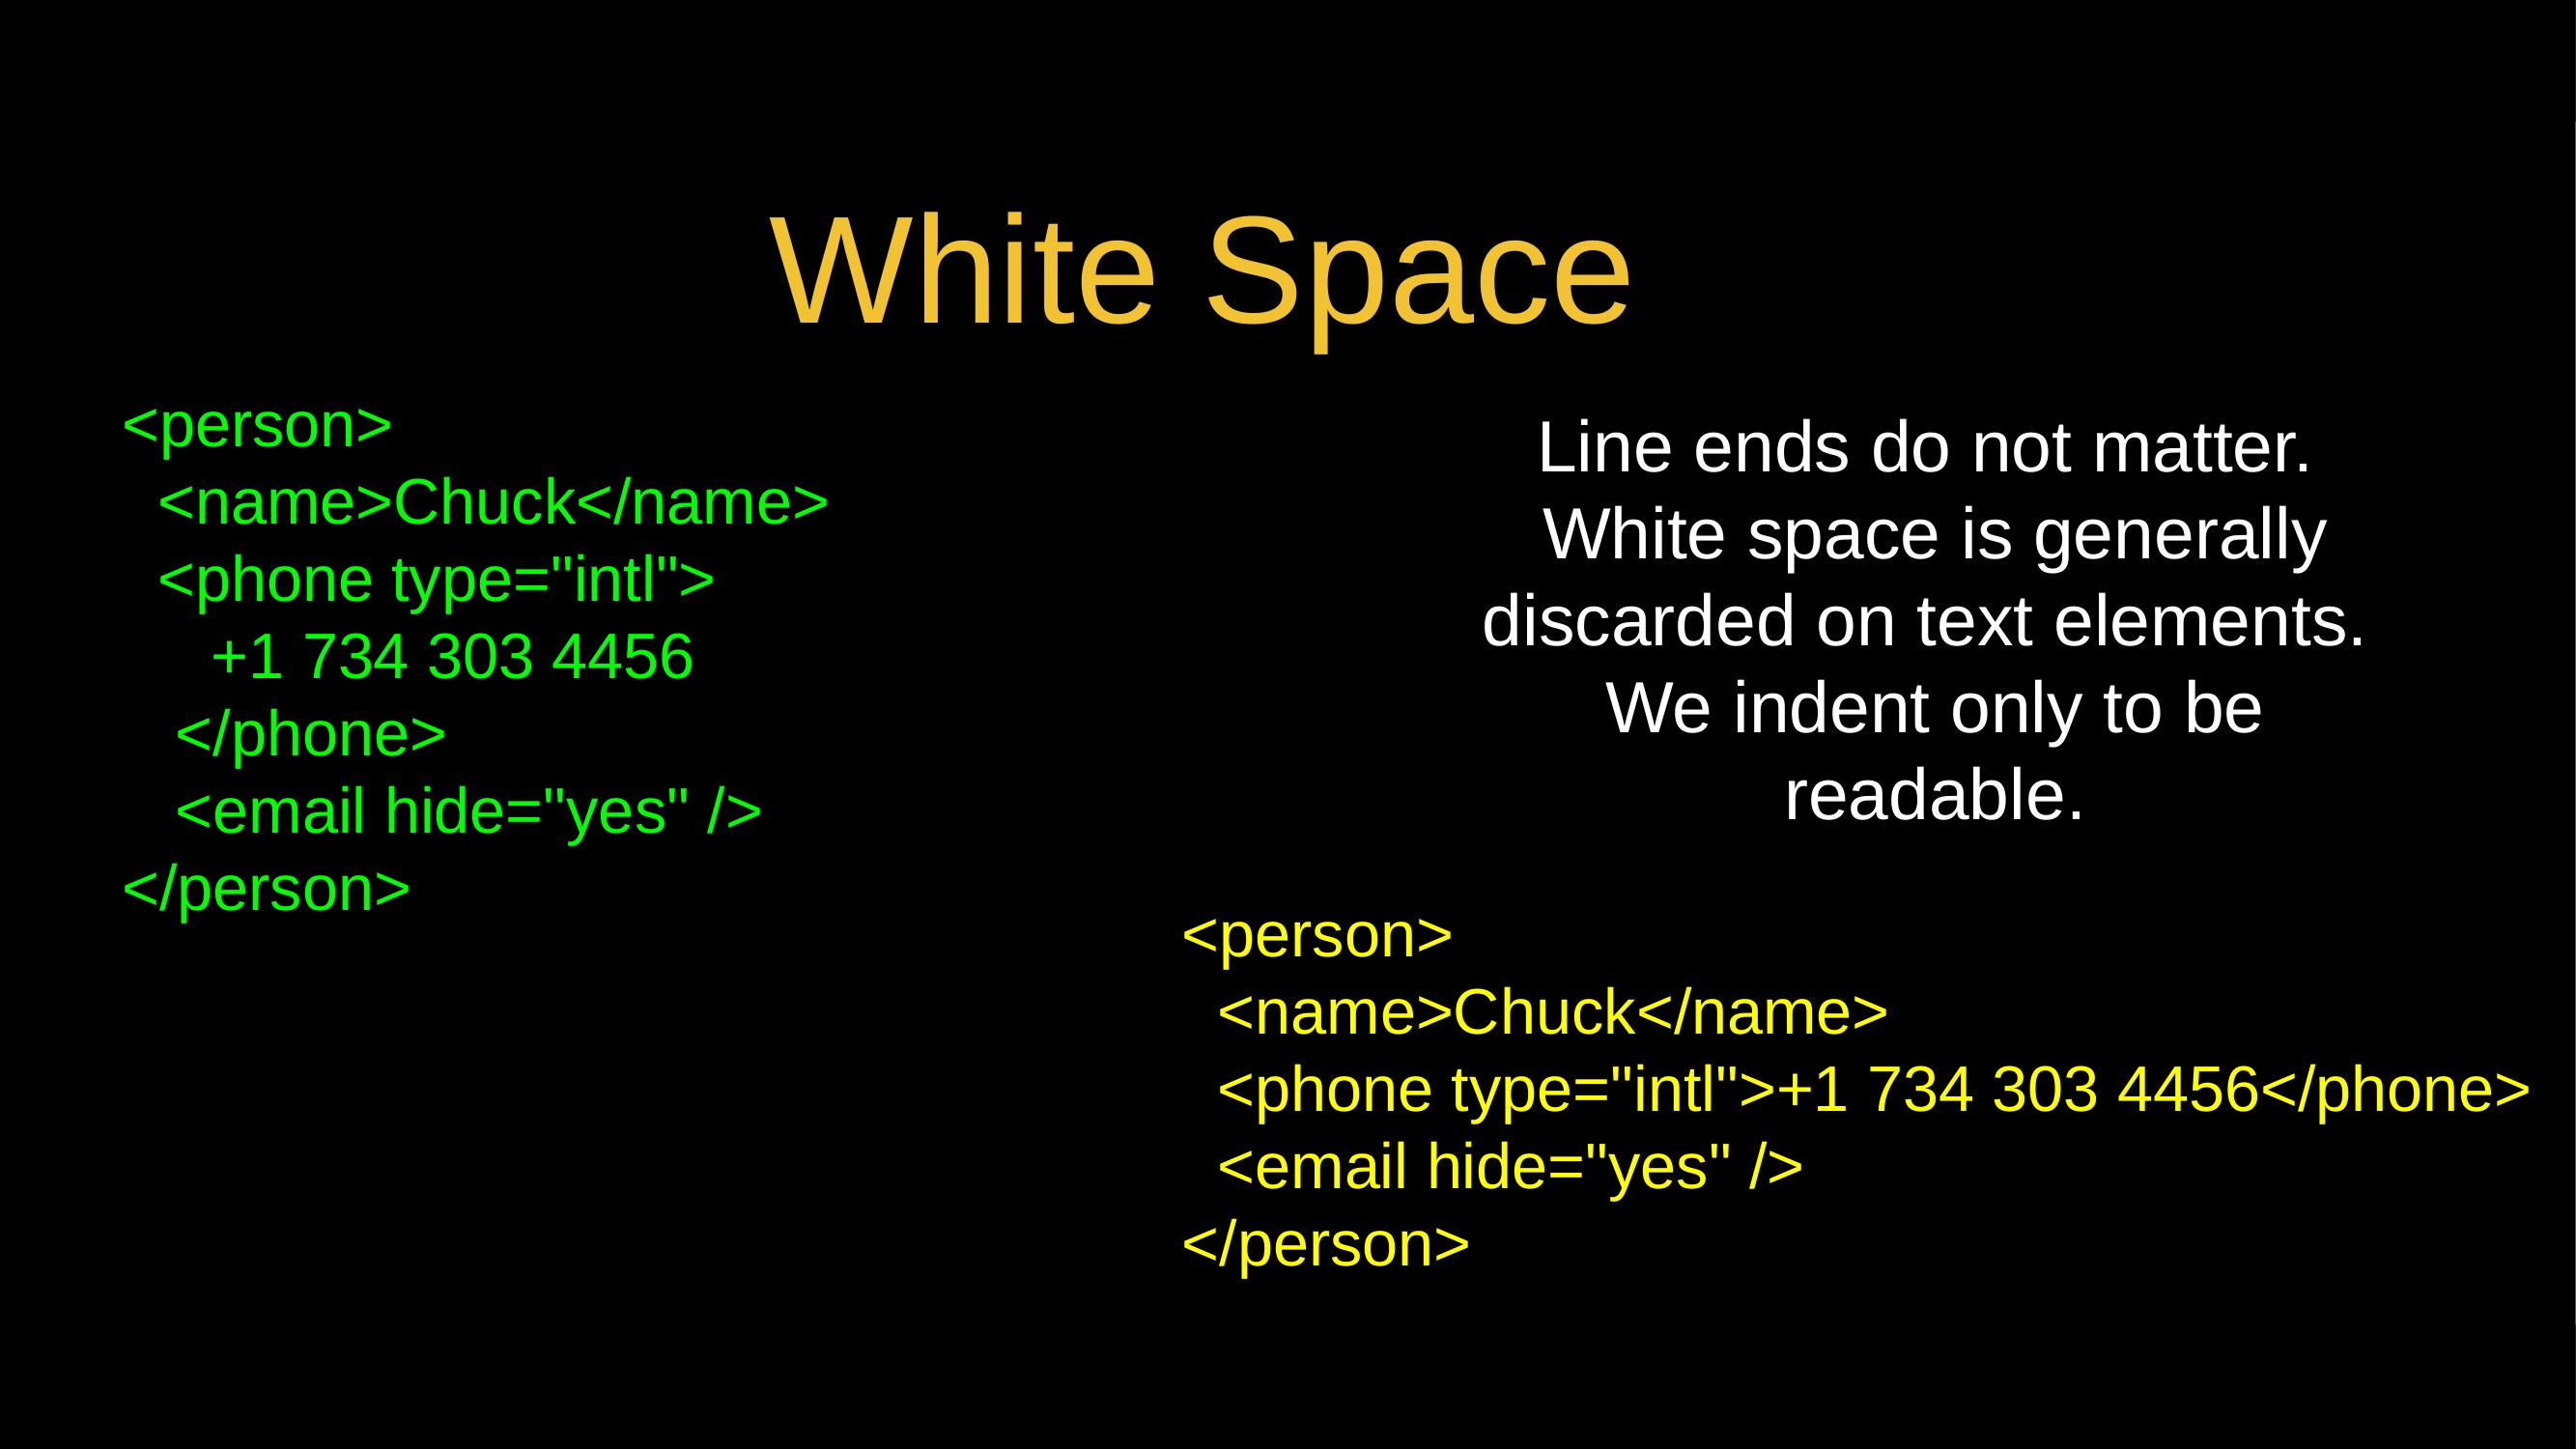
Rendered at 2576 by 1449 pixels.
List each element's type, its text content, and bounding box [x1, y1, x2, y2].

text_box Line ends do not matter. White space is generally discarded on text elements. We indent only to be readable. [1458, 407, 2413, 827]
title White Space [183, 121, 2223, 403]
text_box <person> <name>Chuck</name> <phone type="intl">+1 734 303 4456</phone> <email hide="yes" /> </person> [1181, 867, 2576, 1304]
text_box <person> <name>Chuck</name> <phone type="intl"> +1 734 303 4456 </phone> <email hide="yes" /> </person> [122, 338, 1060, 968]
